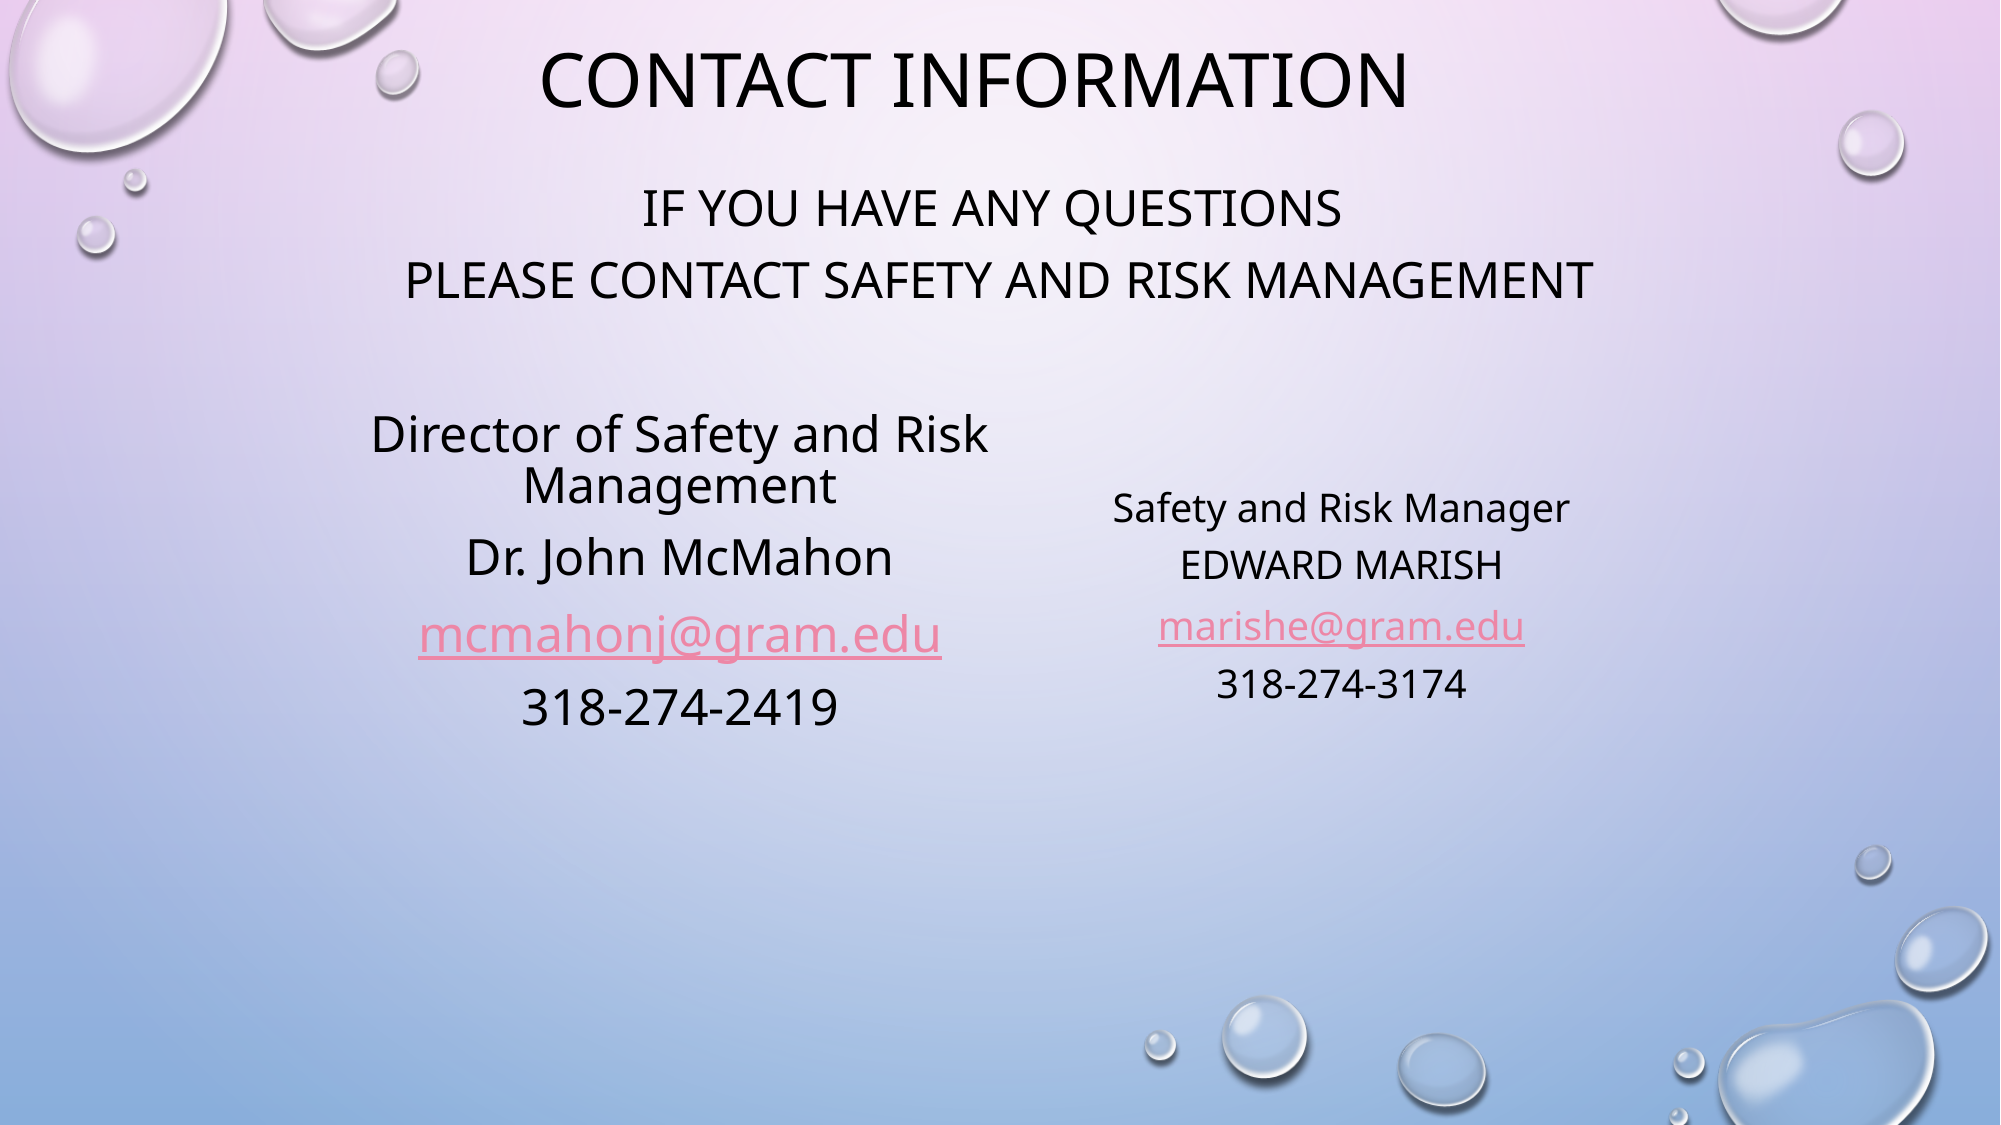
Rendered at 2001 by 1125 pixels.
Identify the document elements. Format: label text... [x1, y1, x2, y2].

list Director of Safety and Risk Management Dr. John McMahon mcmahonj@gram.edu 318-274-2419 [331, 480, 1030, 744]
picture [0, 0, 2000, 1125]
list Safety and Risk Manager EDWARD MARISH marishe@gram.edu 318-274-3174 [1070, 480, 1613, 714]
title Contact Information [125, 25, 1826, 140]
list If you have any questions Please contact safety and risk management [149, 180, 1850, 389]
